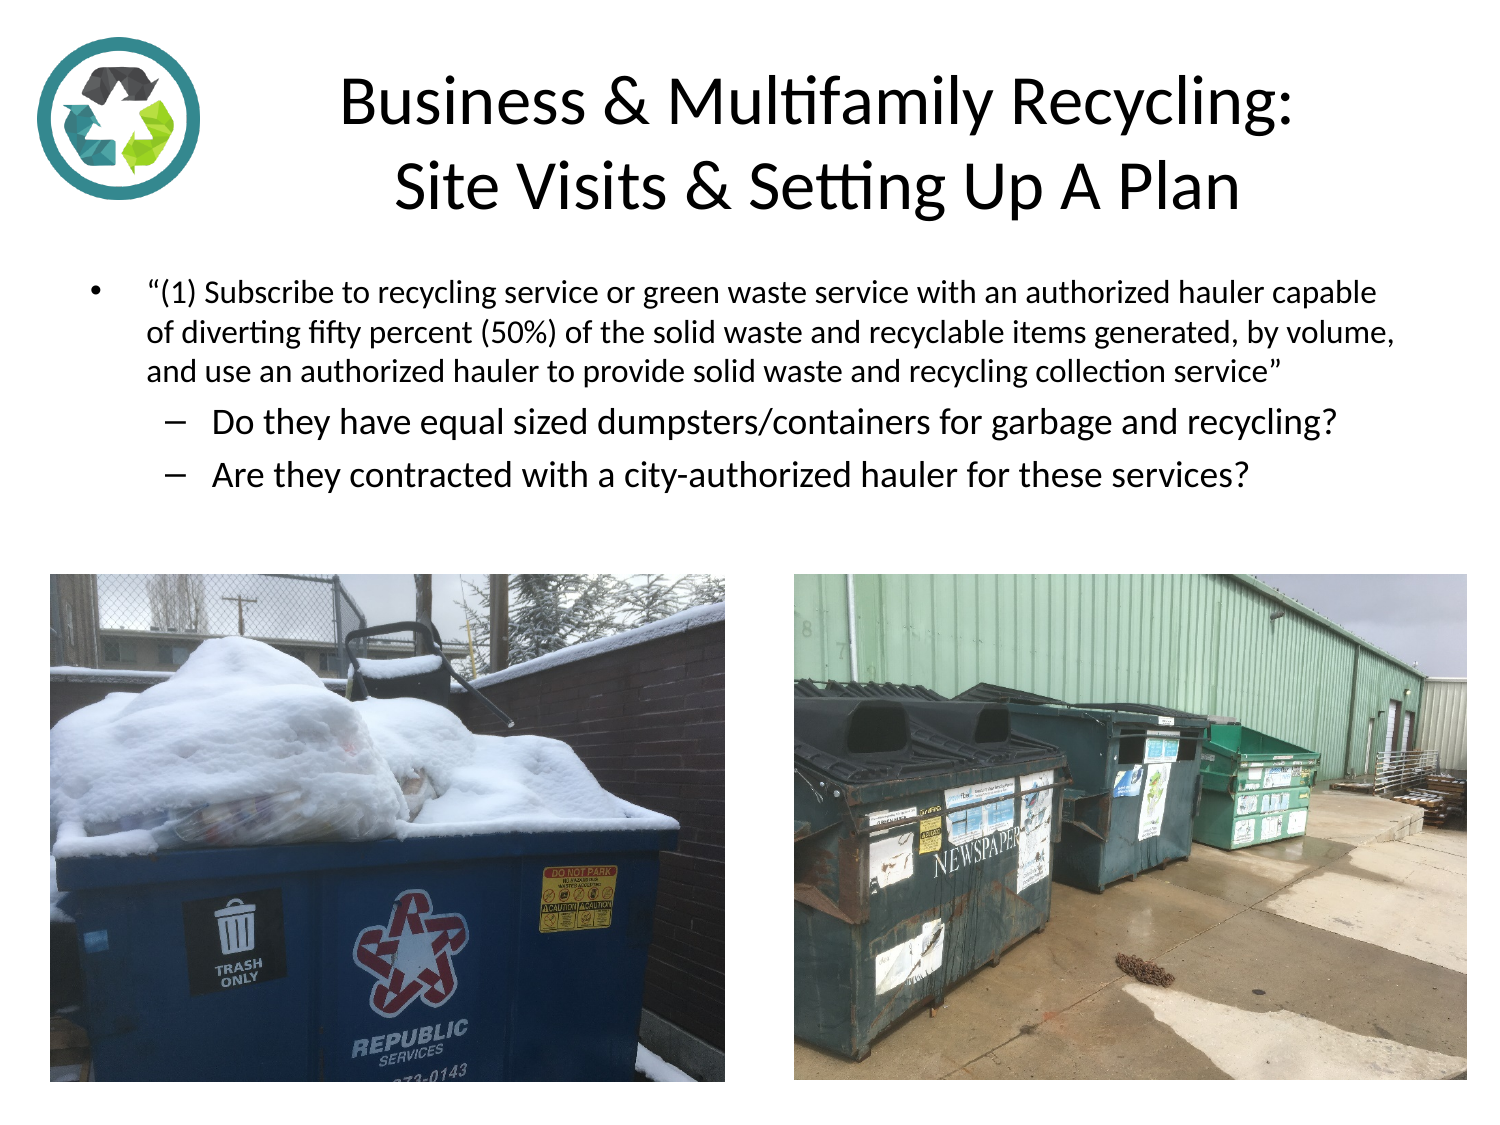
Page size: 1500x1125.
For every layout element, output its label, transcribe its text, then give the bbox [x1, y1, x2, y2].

picture [793, 574, 1467, 1080]
title Business & Multifamily Recycling: Site Visits & Setting Up A Plan [212, 45, 1425, 233]
picture [37, 37, 201, 201]
list “(1) Subscribe to recycling service or green waste service with an authorized hauler capable of diverting fifty percent (50%) of the solid waste and recyclable items generated, by volume, and use an authorized hauler to provide solid waste and recycling collection service” Do they have equal sized dumpsters/containers for garbage and recycling? Are they contracted with a city-authorized hauler for these services? [75, 262, 1425, 513]
picture [49, 574, 726, 1082]
